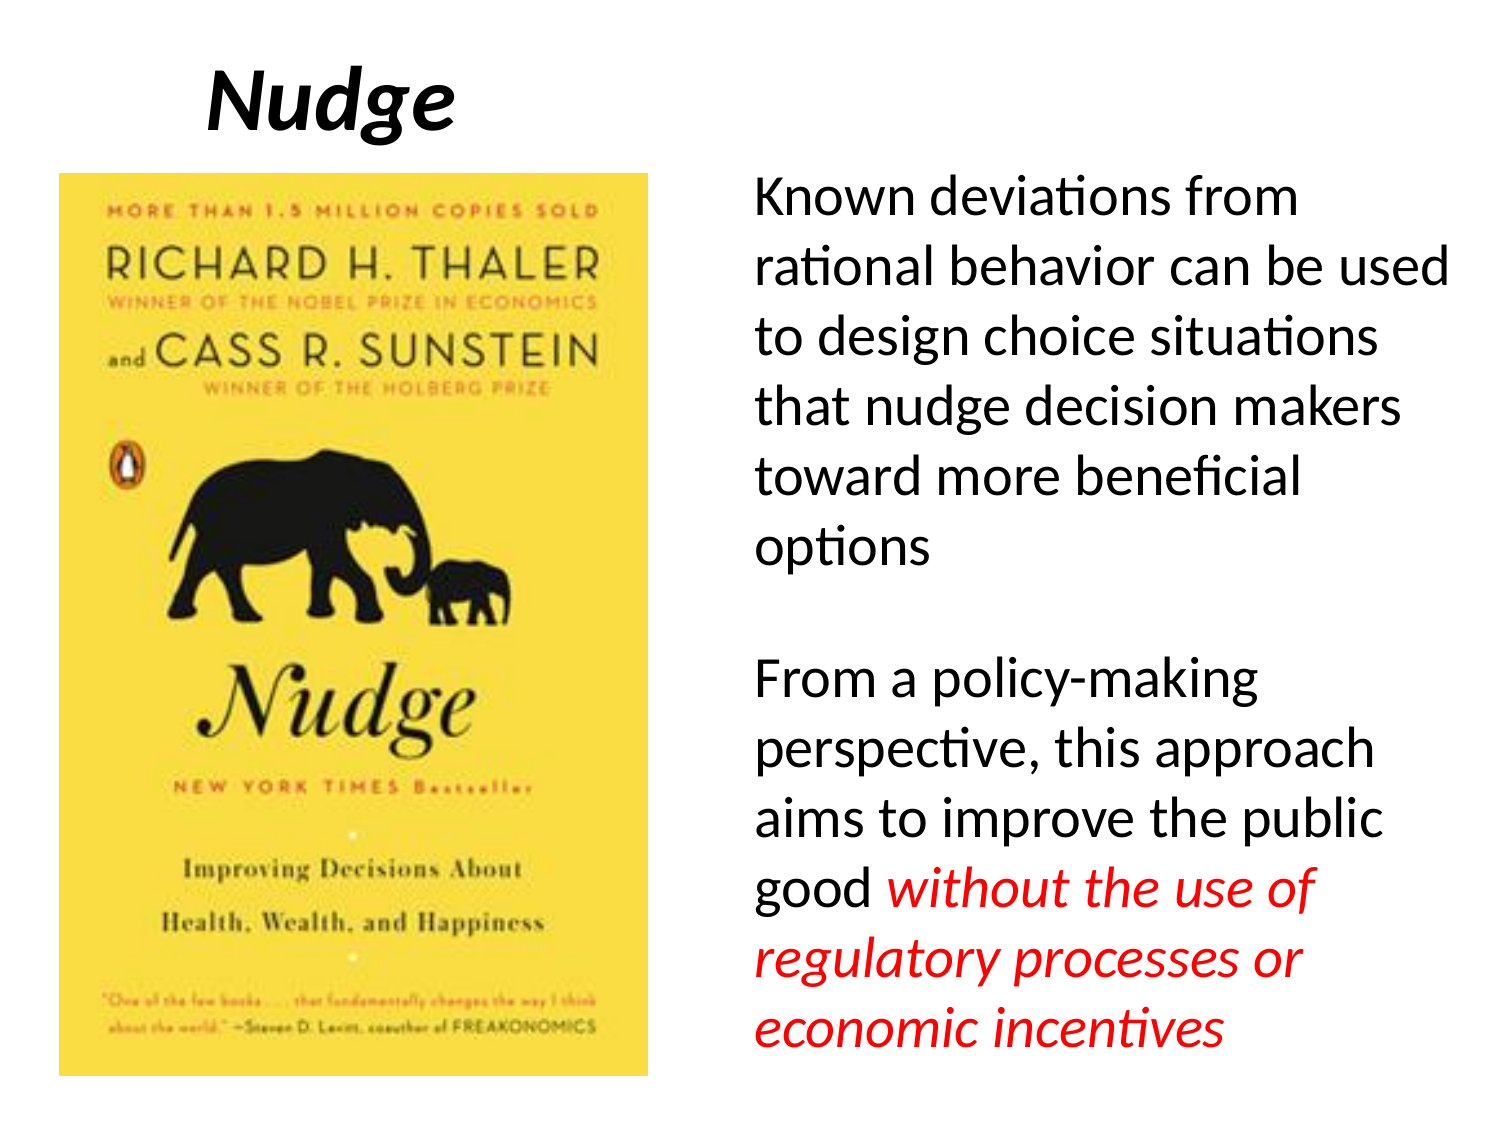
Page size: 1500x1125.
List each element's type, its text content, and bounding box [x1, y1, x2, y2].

title Nudge [37, 0, 625, 188]
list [59, 172, 648, 1076]
text_box From a policy-making perspective, this approach aims to improve the public good without the use of regulatory processes or economic incentives [739, 631, 1445, 1066]
text_box Known deviations from rational behavior can be used to design choice situations that nudge decision makers toward more beneficial options [739, 149, 1496, 585]
